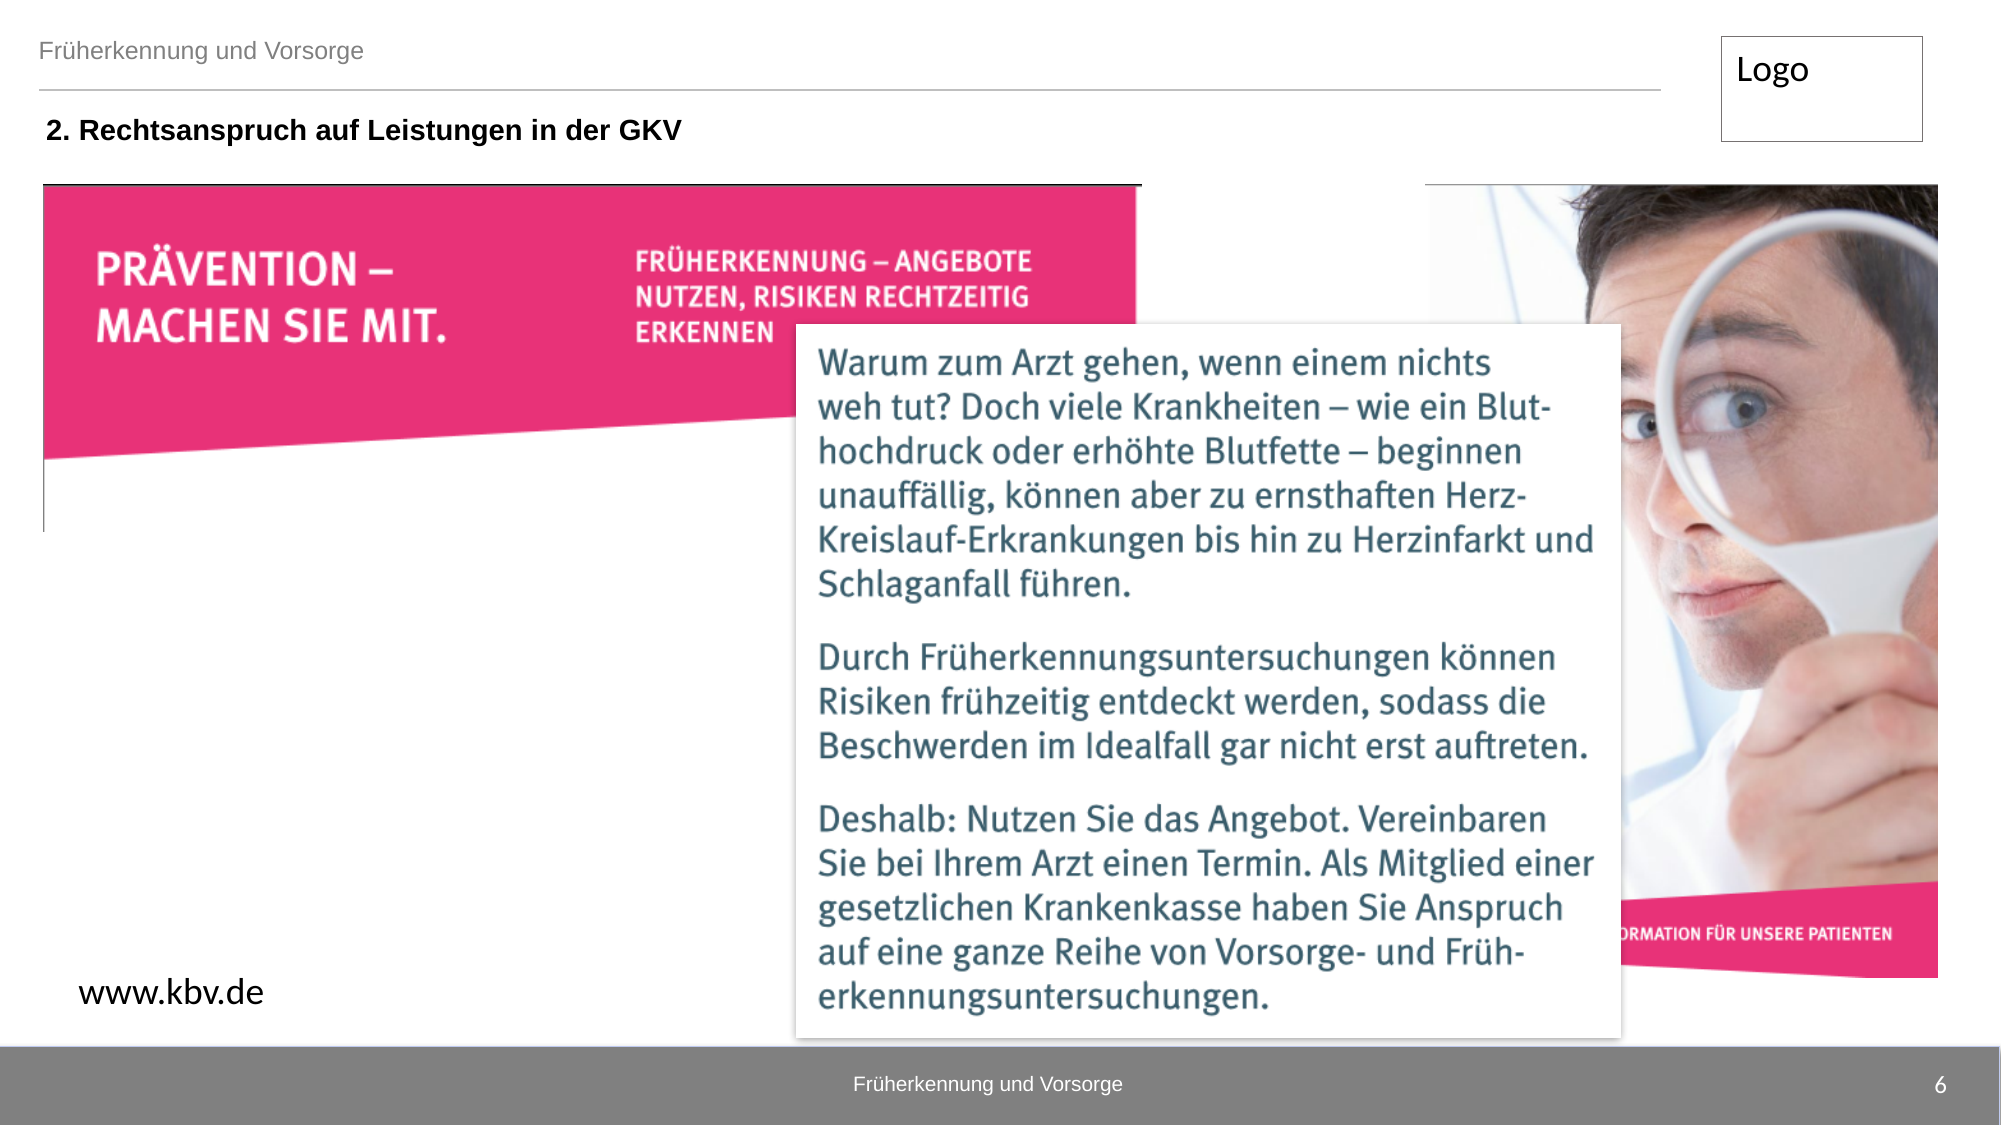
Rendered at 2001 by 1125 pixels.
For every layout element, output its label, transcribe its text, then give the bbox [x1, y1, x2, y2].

text_box www.kbv.de [63, 959, 280, 1020]
picture [43, 184, 1938, 1024]
slide_number 6 [1481, 1042, 1962, 1125]
text_box 2. Rechtsanspruch auf Leistungen in der GKV [31, 104, 705, 155]
